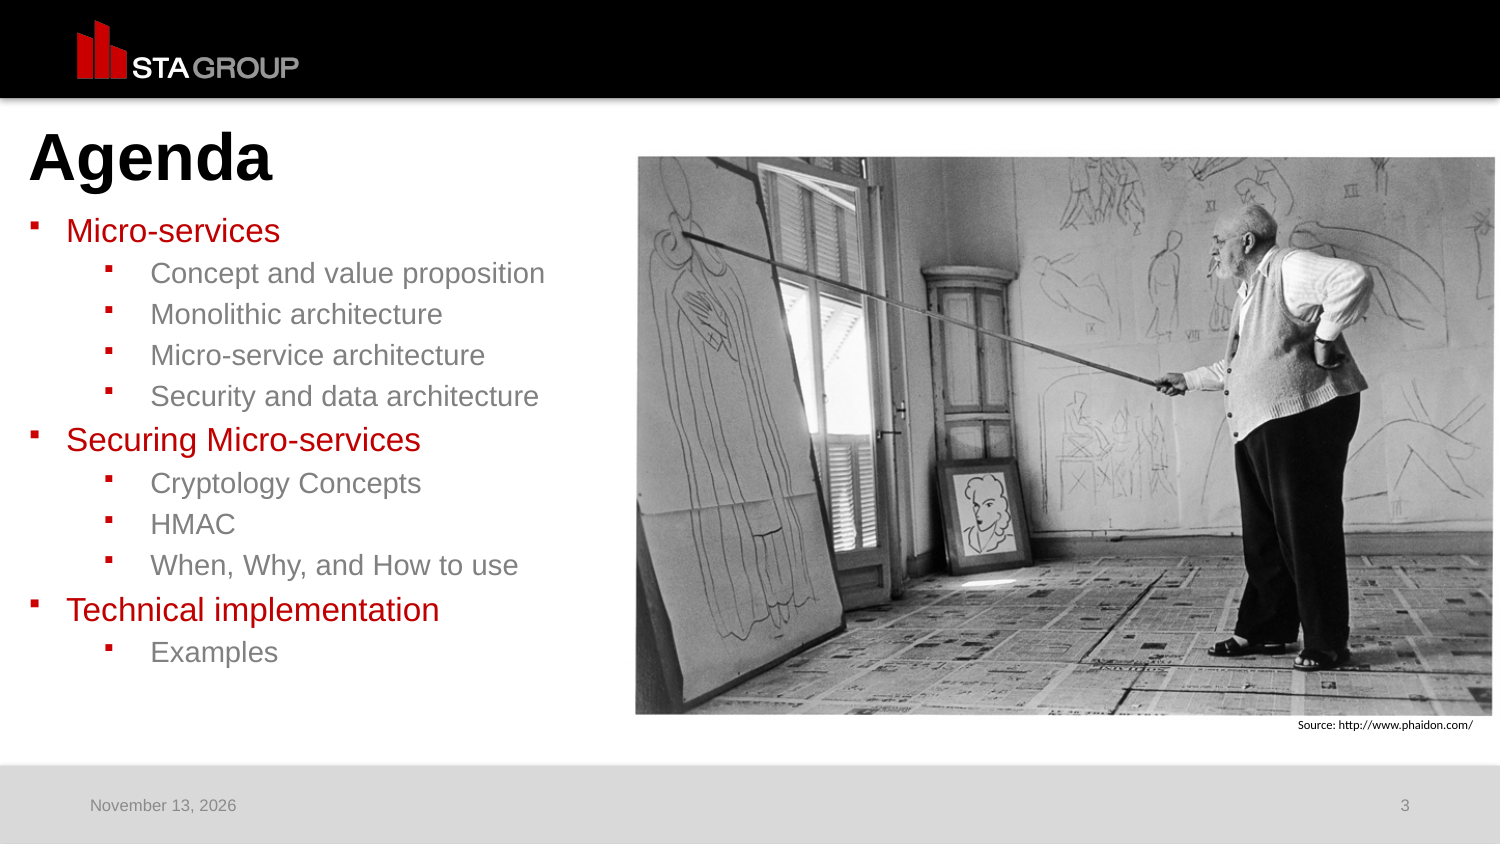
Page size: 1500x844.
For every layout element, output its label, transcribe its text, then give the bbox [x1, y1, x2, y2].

picture [75, 19, 300, 80]
slide_number 3 [1200, 782, 1425, 827]
picture [625, 149, 1500, 720]
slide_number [75, 782, 285, 827]
title Agenda [28, 105, 1379, 202]
text_box Source: http://www.phaidon.com/ [1283, 728, 1492, 740]
list Micro-services Concept and value proposition Monolithic architecture Micro-service architecture Security and data architecture Securing Micro-services Cryptology Concepts HMAC When, Why, and How to use Technical implementation Examples [28, 201, 607, 740]
